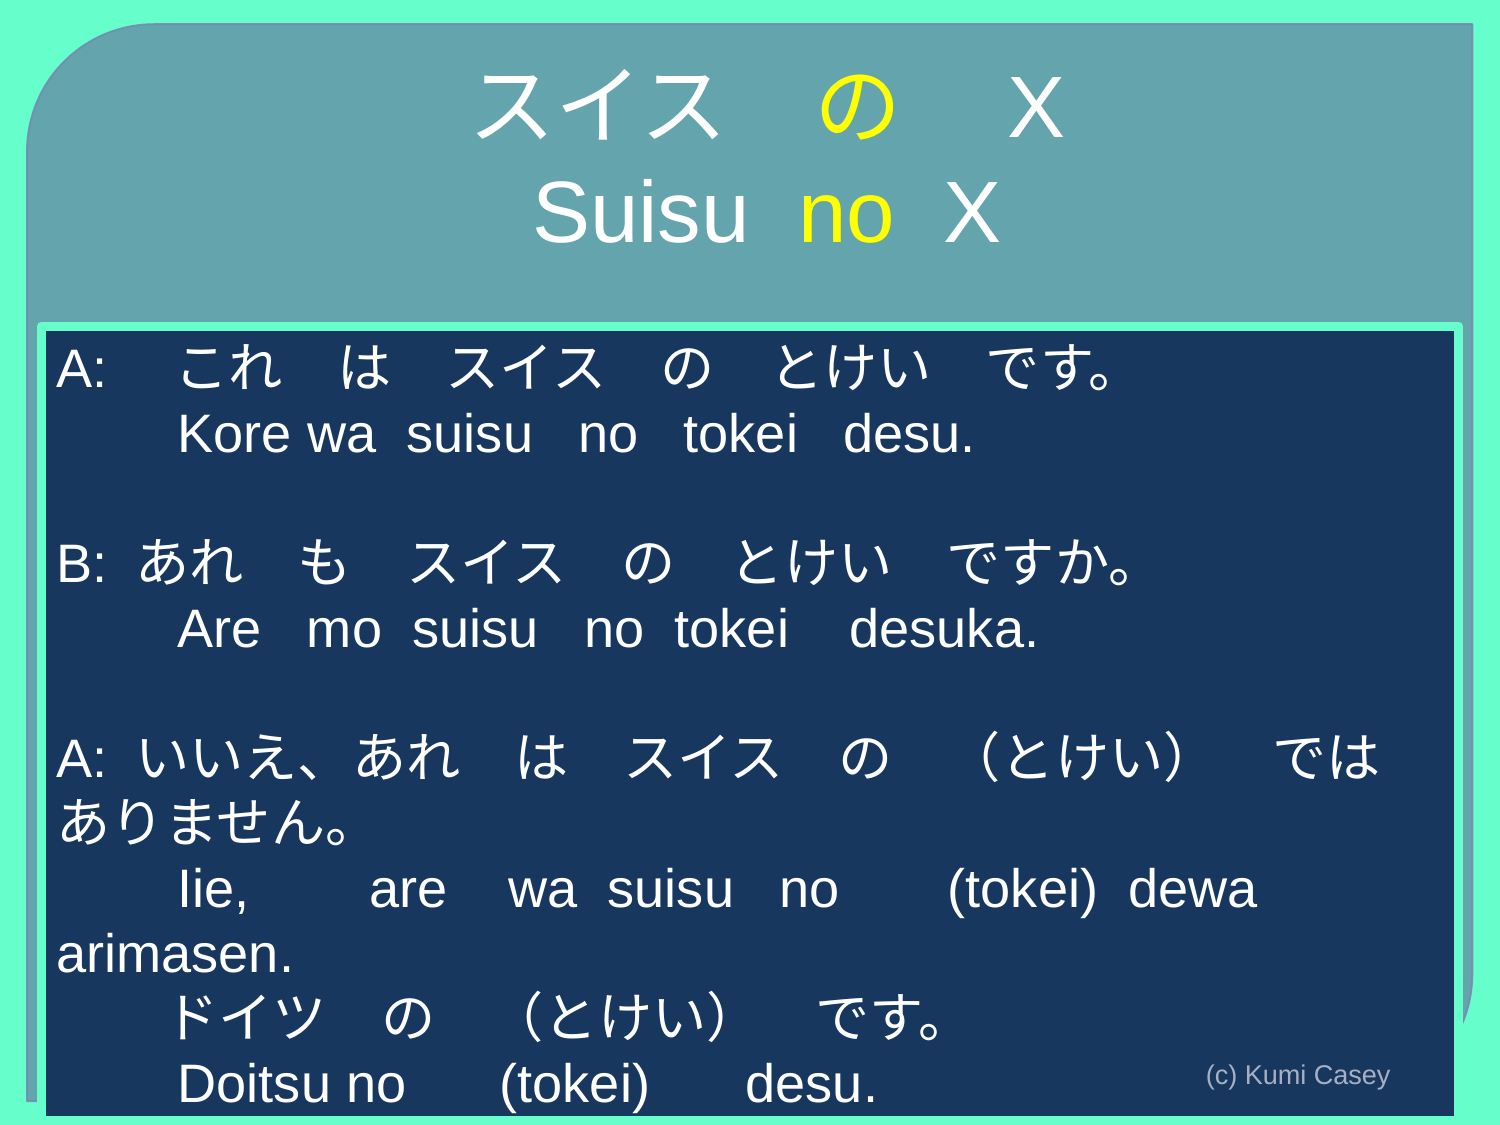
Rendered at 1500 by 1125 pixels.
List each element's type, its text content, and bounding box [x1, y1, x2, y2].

text_box A: これ は スイス の とけい です。 Kore wa suisu no tokei desu. B: あれ も スイス の とけい ですか。 Are mo suisu no tokei desuka. A: いいえ、あれ は スイス の （とけい） では ありません。 Iie, are wa suisu no (tokei) dewa arimasen. ドイツ の （とけい） です。 Doitsu no (tokei) desu. [37, 322, 1463, 1125]
title スイス の X Suisu no X [112, 42, 1414, 268]
slide_number (c) Kumi Casey [912, 1050, 1405, 1095]
